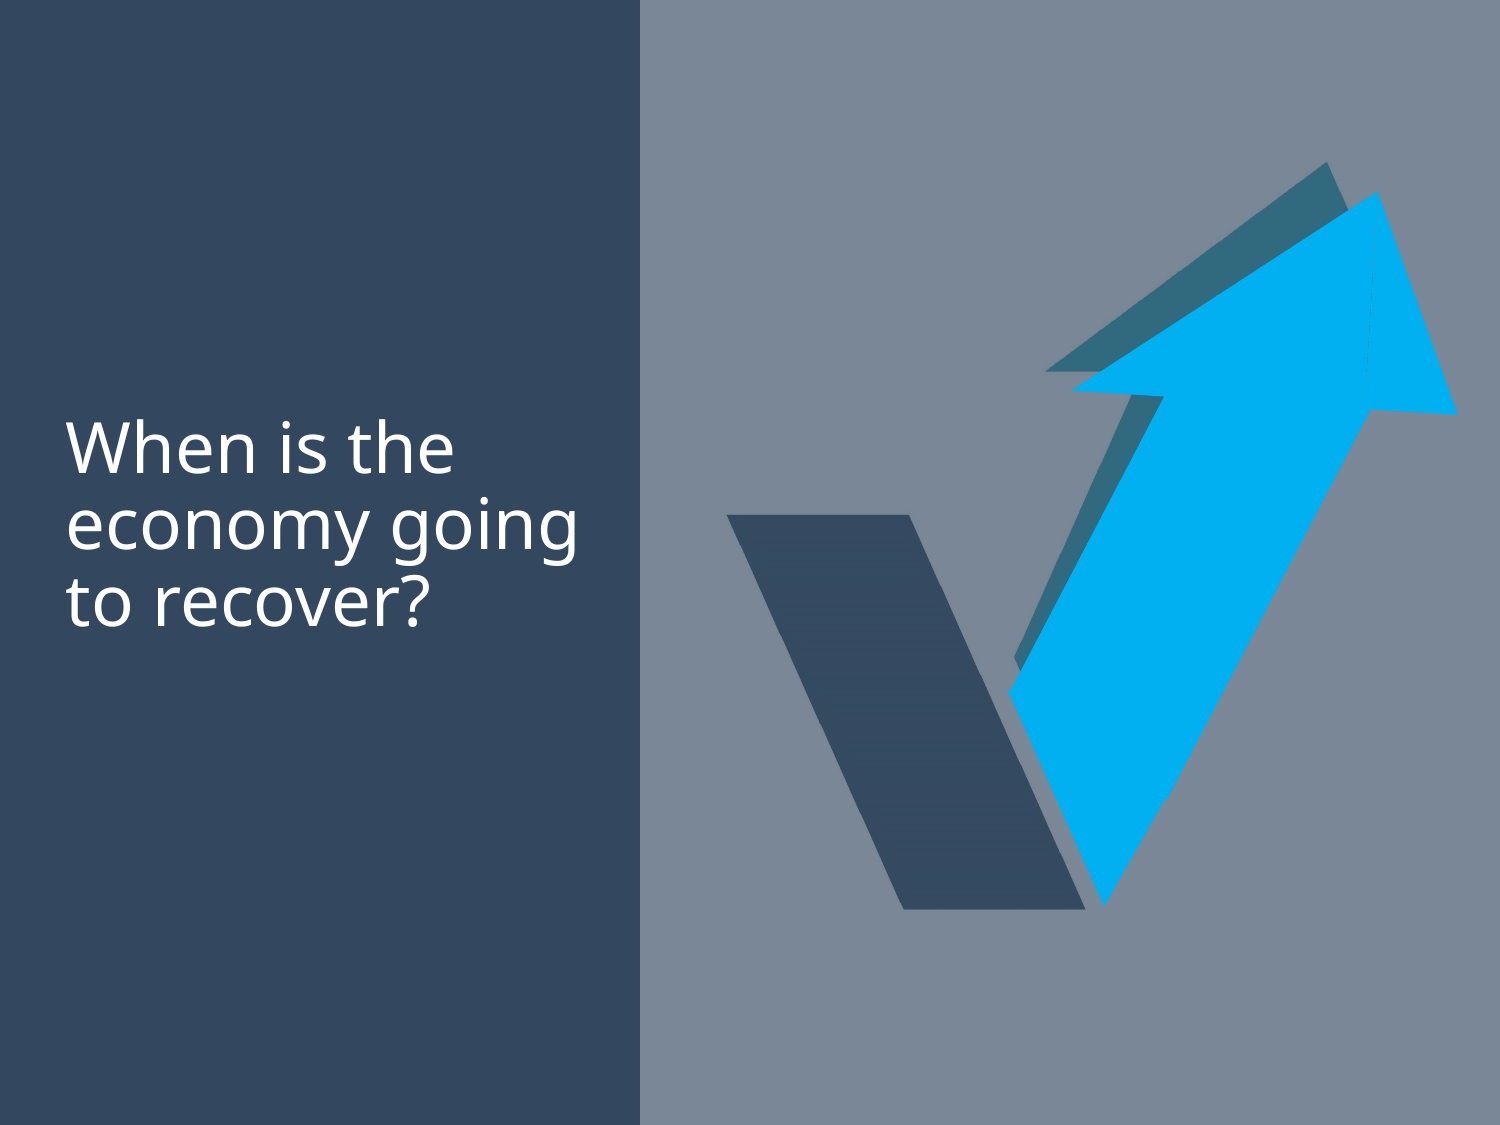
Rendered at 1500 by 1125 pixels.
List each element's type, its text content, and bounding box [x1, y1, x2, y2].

text_box When is the economy going to recover? [50, 352, 625, 650]
picture [640, 0, 1500, 1125]
text_box [0, 0, 640, 1125]
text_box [976, 181, 1451, 879]
